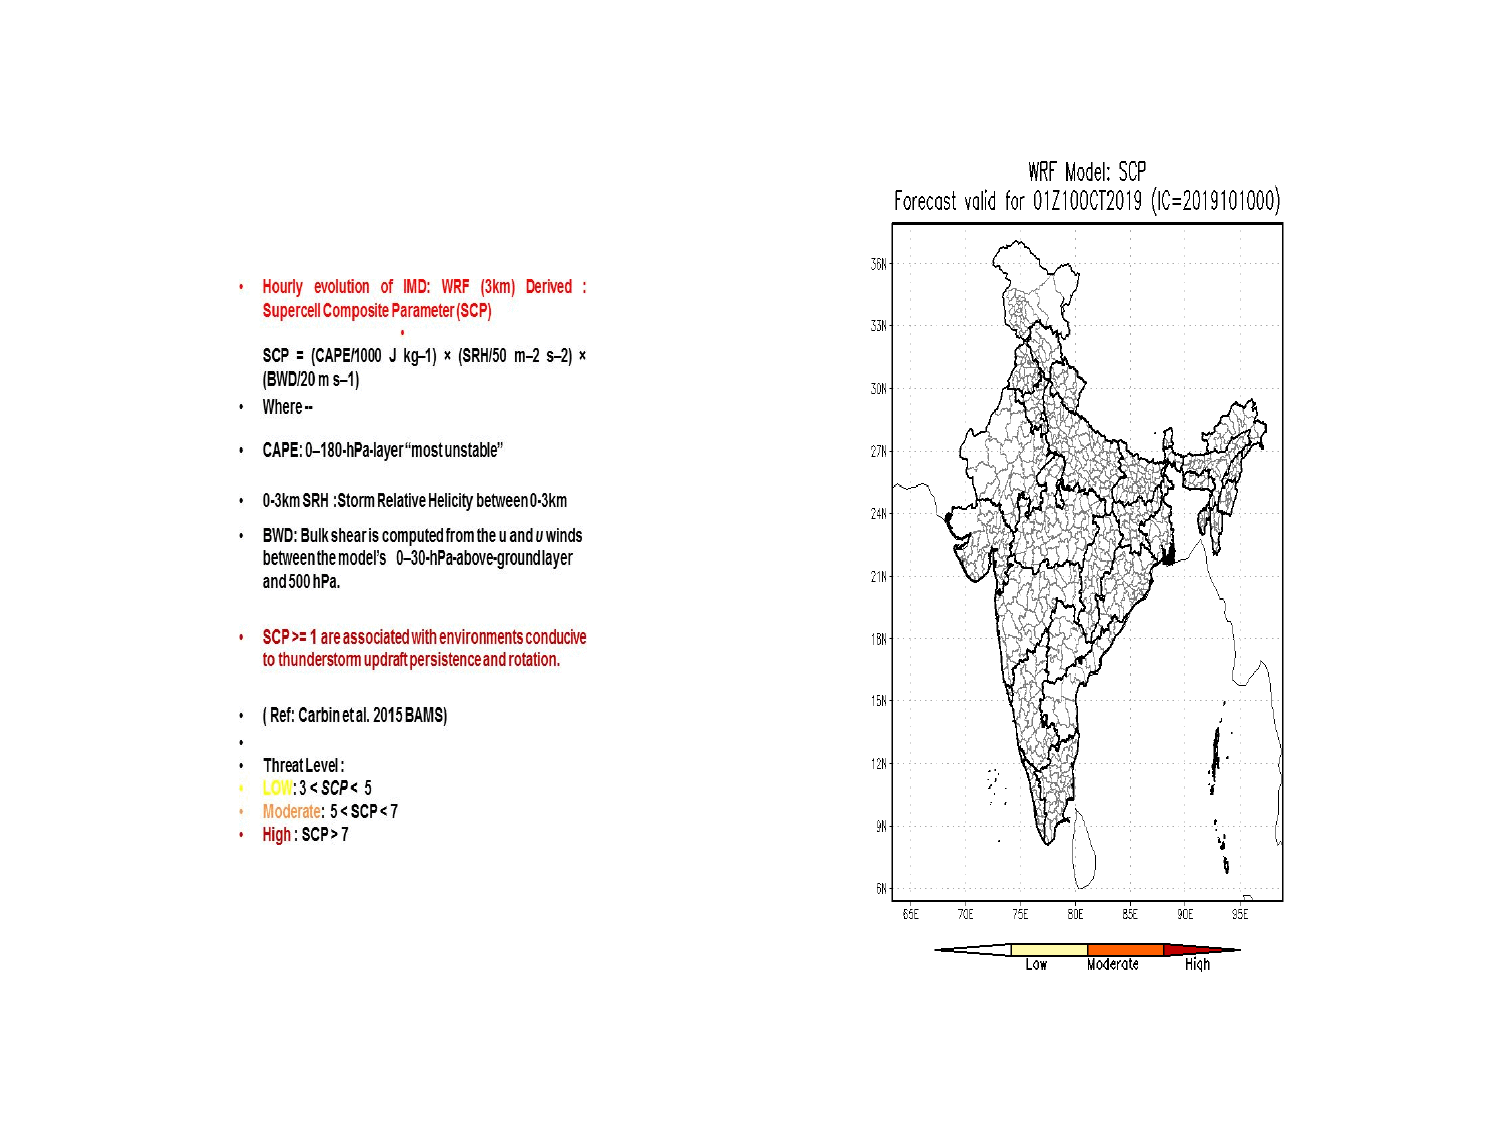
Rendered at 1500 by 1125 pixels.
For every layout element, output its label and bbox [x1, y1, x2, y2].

picture [74, 149, 1426, 976]
